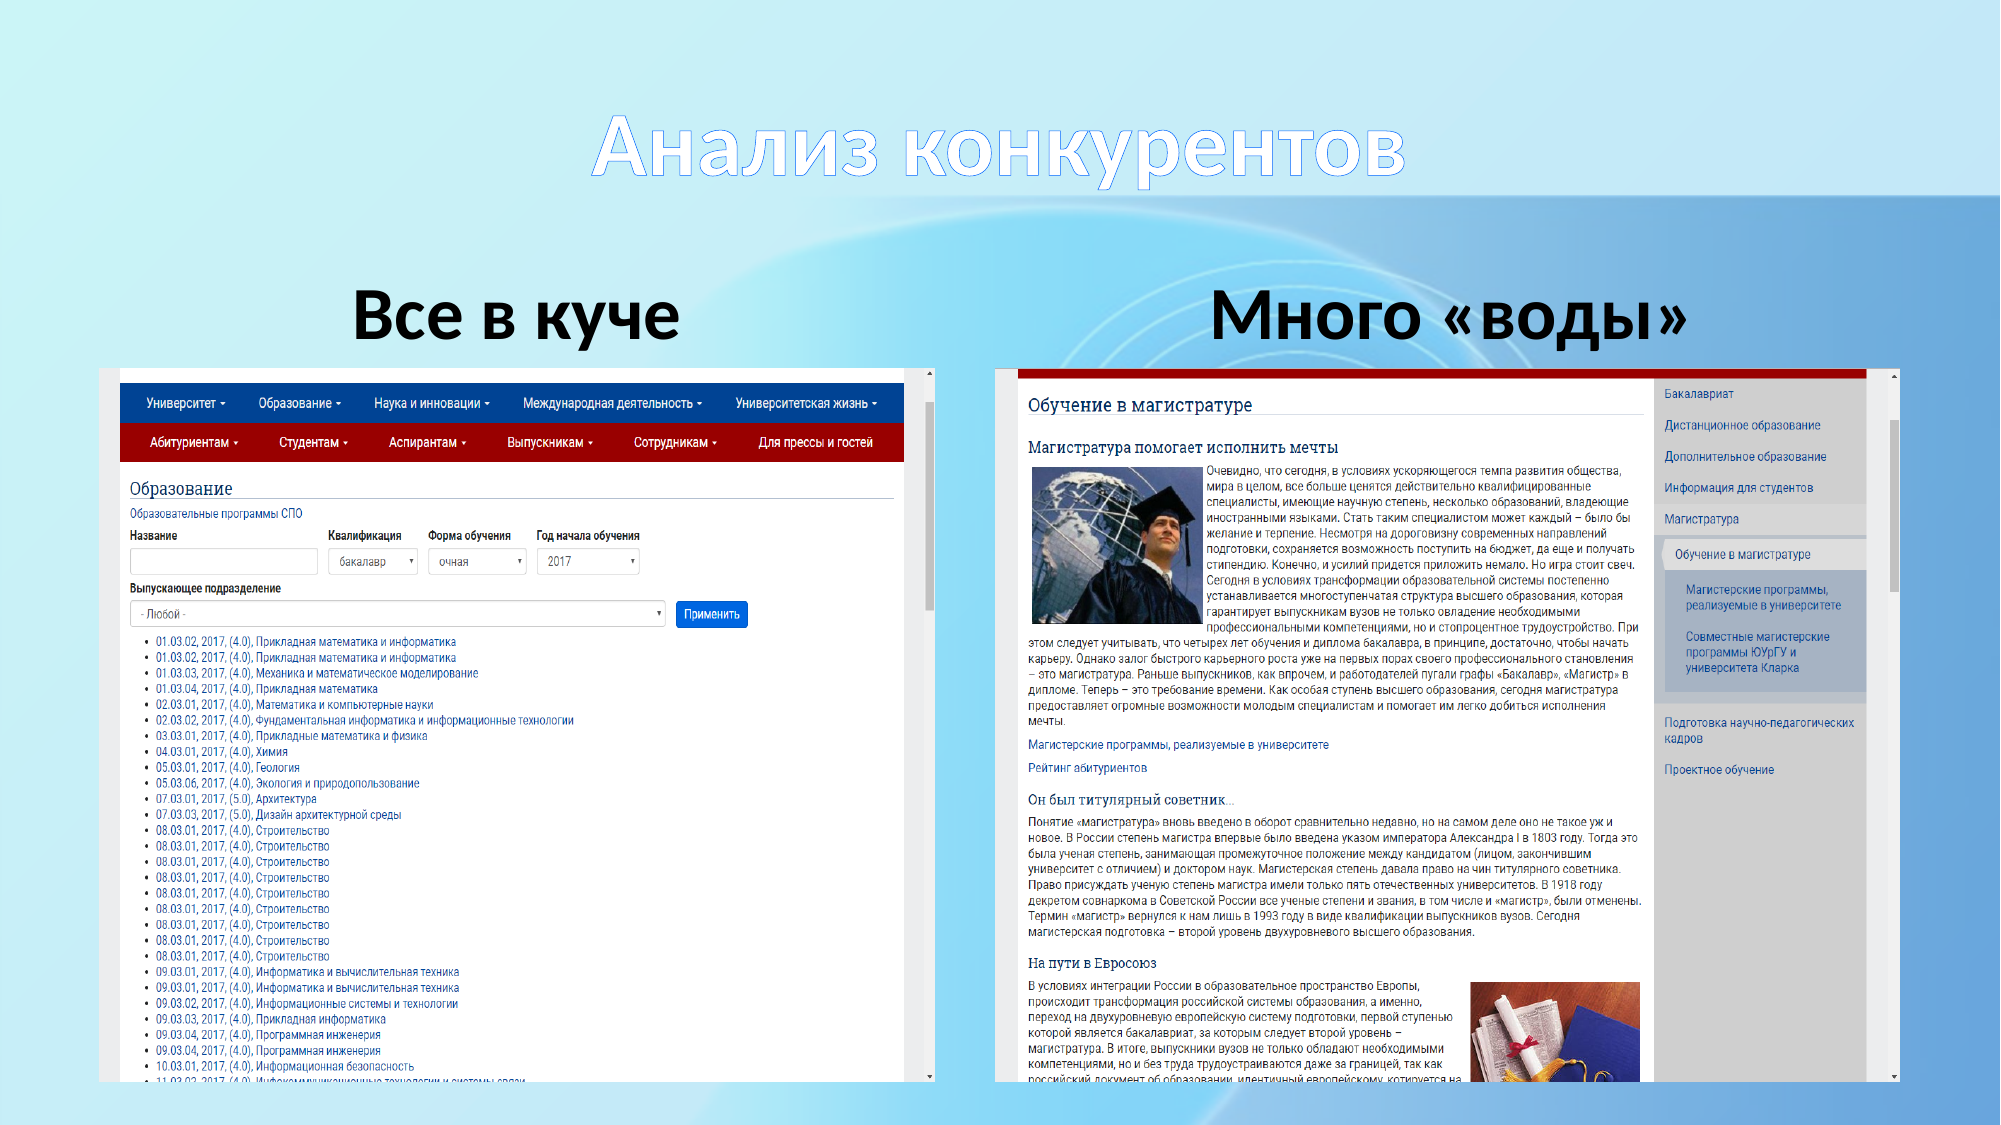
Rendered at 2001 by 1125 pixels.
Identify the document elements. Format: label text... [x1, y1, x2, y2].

title Анализ конкурентов [99, 45, 1900, 233]
picture [0, 0, 2000, 1125]
text_box Все в куче [99, 257, 935, 363]
text_box Много «воды» [999, 257, 1905, 363]
